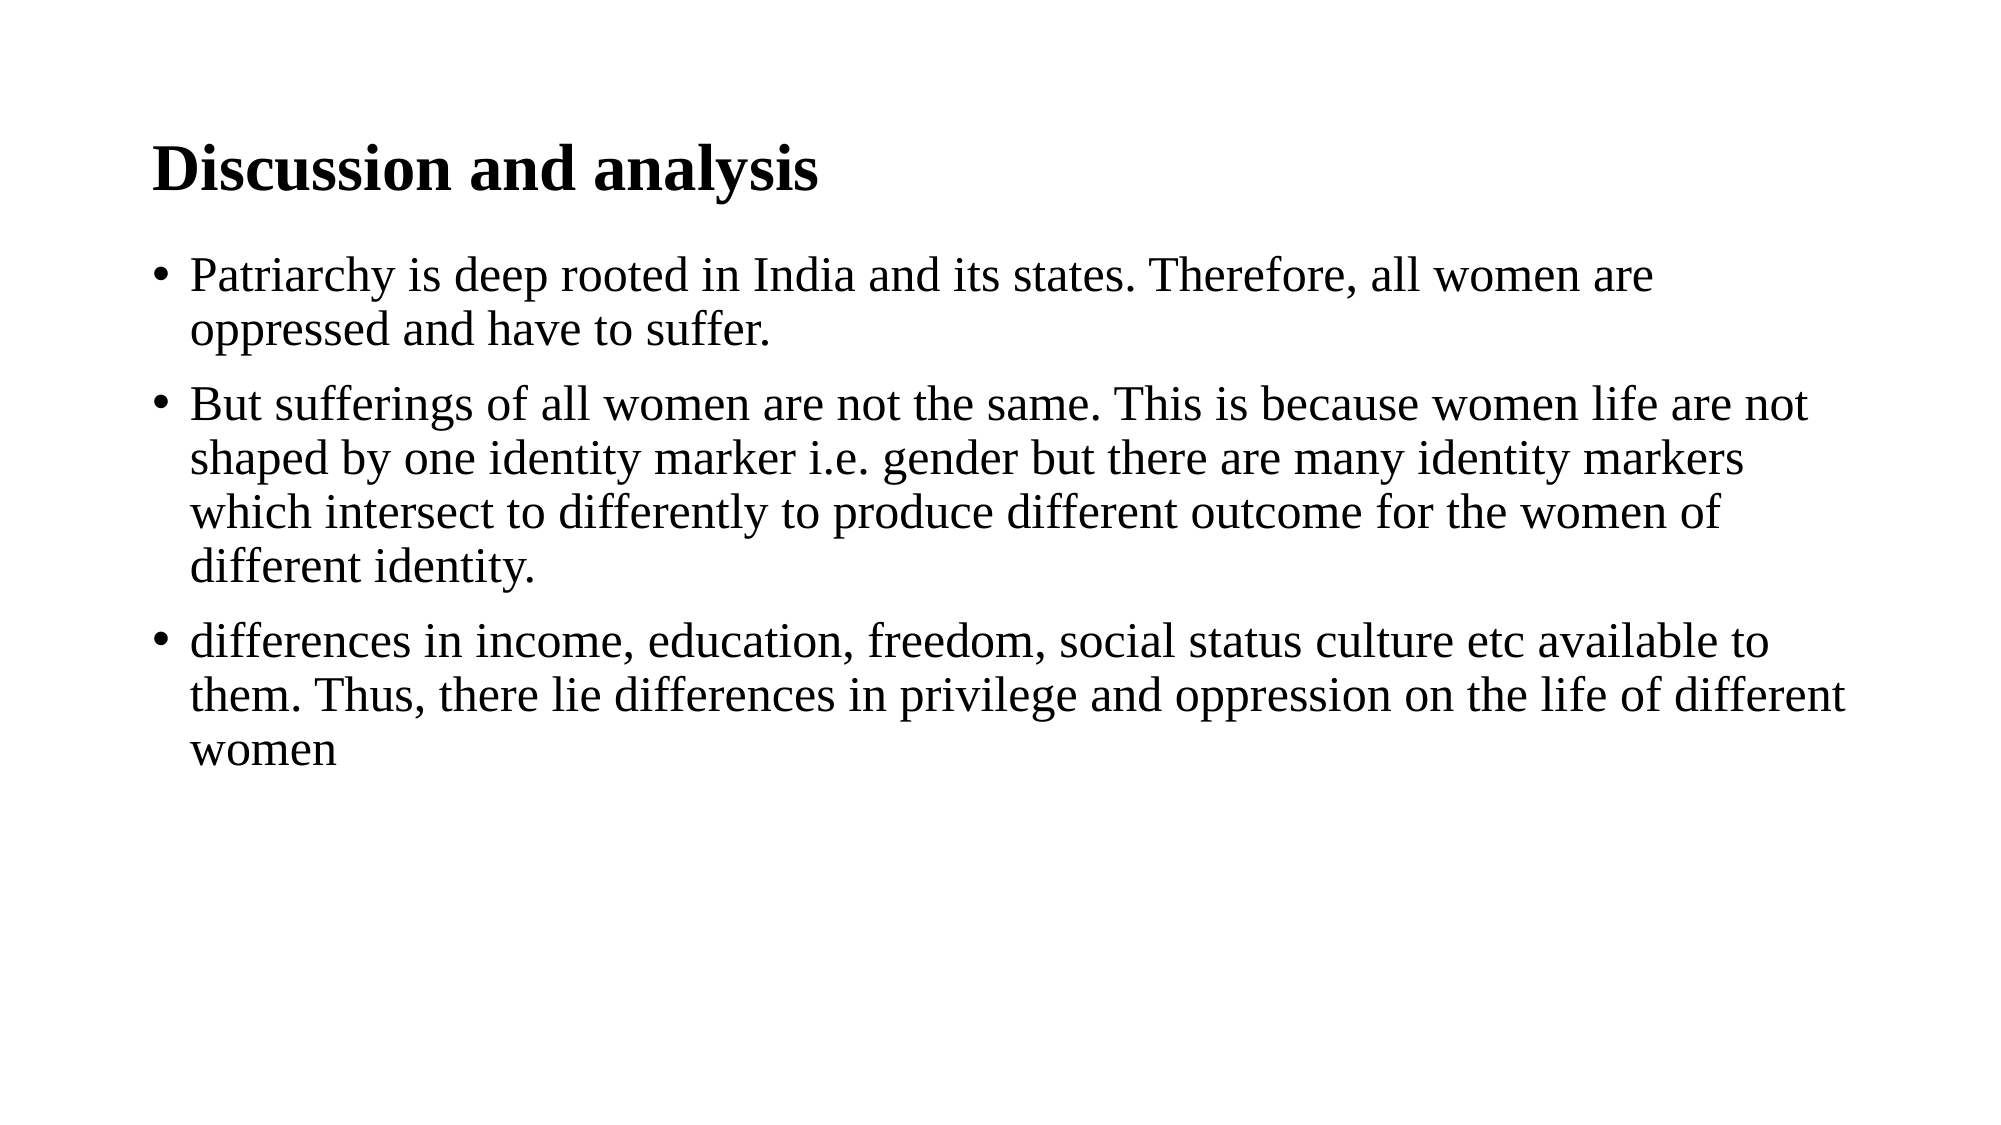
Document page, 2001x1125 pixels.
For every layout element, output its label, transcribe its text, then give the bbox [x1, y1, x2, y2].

list Patriarchy is deep rooted in India and its states. Therefore, all women are oppressed and have to suffer. But sufferings of all women are not the same. This is because women life are not shaped by one identity marker i.e. gender but there are many identity markers which intersect to differently to produce different outcome for the women of different identity. differences in income, education, freedom, social status culture etc available to them. Thus, there lie differences in privilege and oppression on the life of different women [137, 241, 1863, 1014]
title Discussion and analysis [137, 59, 1863, 241]
